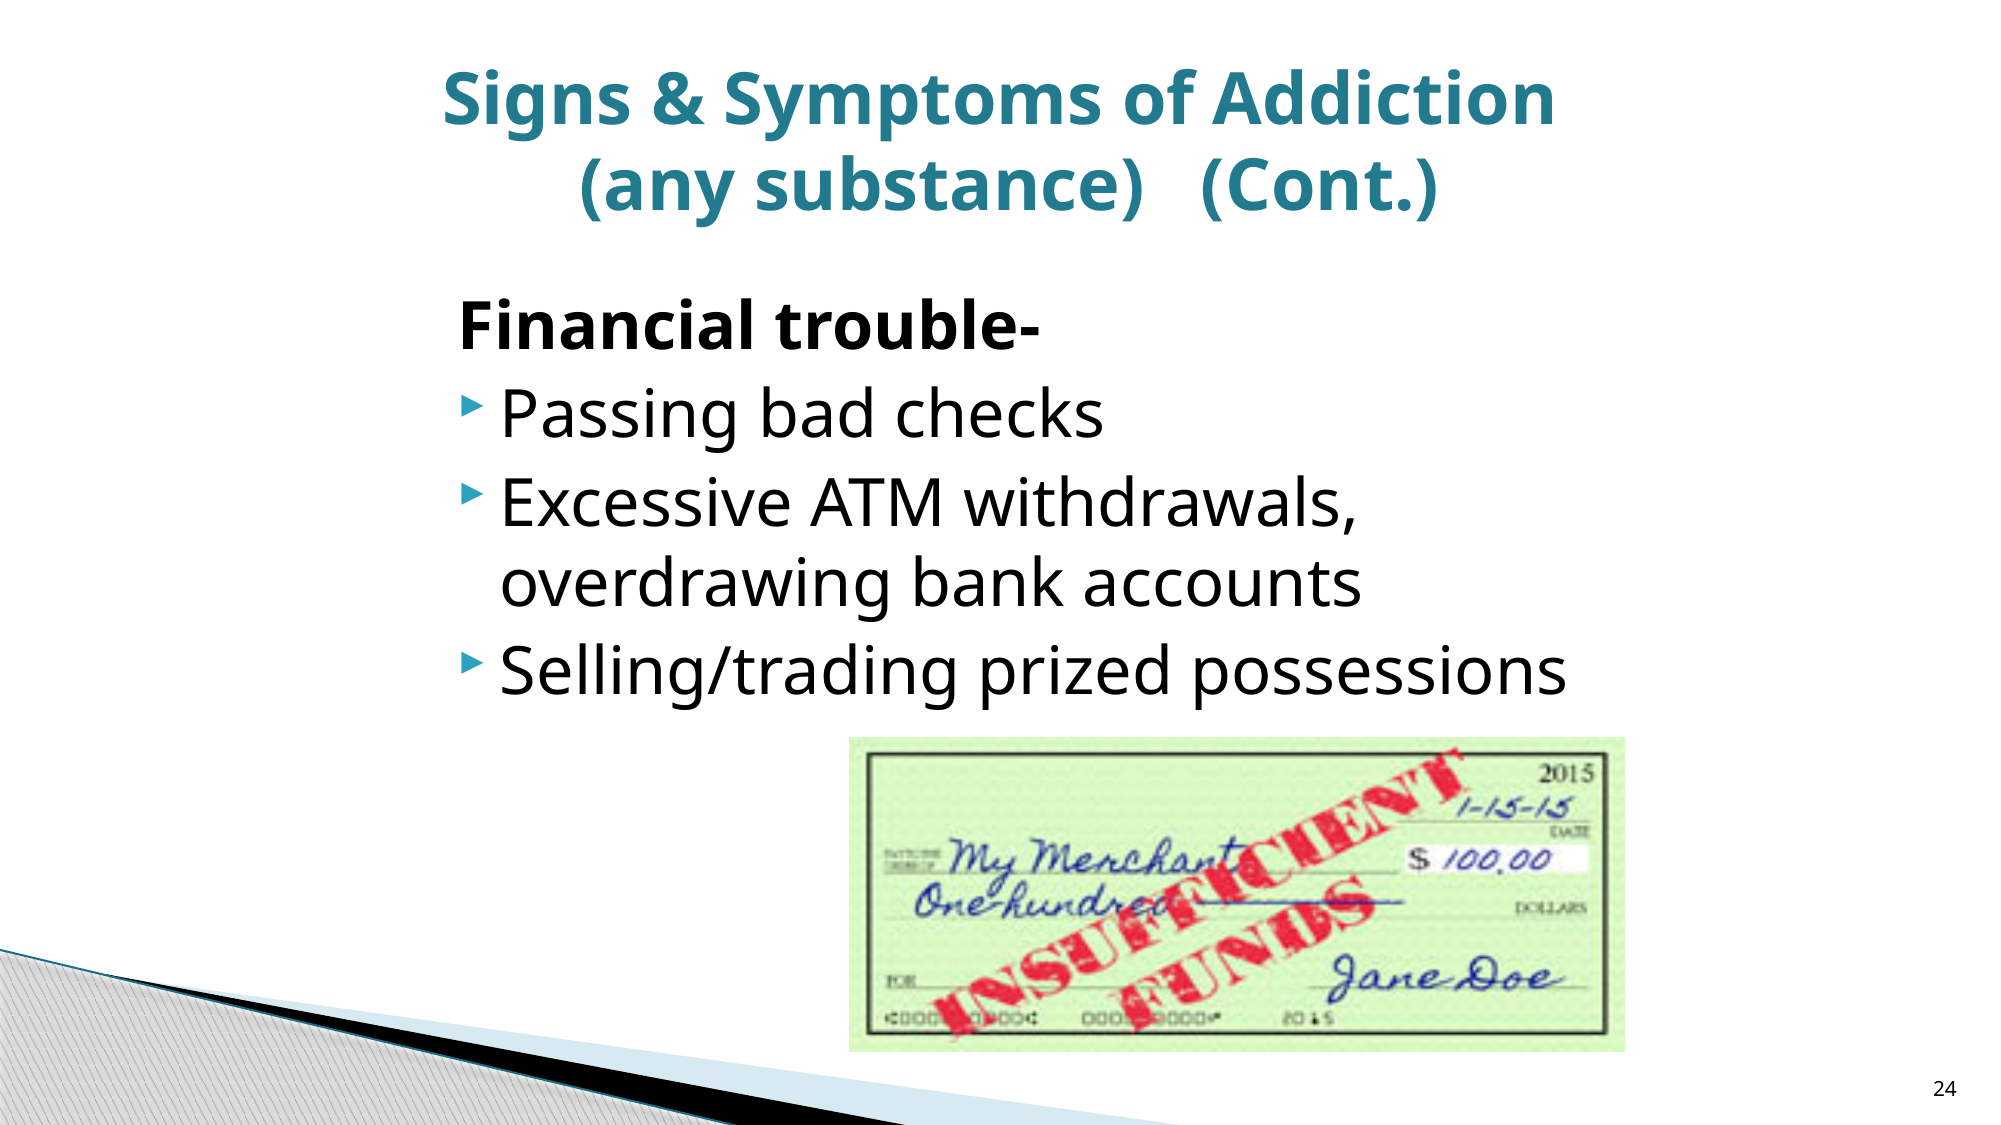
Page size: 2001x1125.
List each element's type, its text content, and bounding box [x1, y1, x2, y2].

picture [849, 737, 1626, 1052]
title Signs & Symptoms of Addiction (any substance) (Cont.) [99, 45, 1900, 233]
slide_number 24 [1891, 1051, 1972, 1112]
list Financial trouble- Passing bad checks Excessive ATM withdrawals, overdrawing bank accounts Selling/trading prized possessions [425, 275, 1663, 1013]
